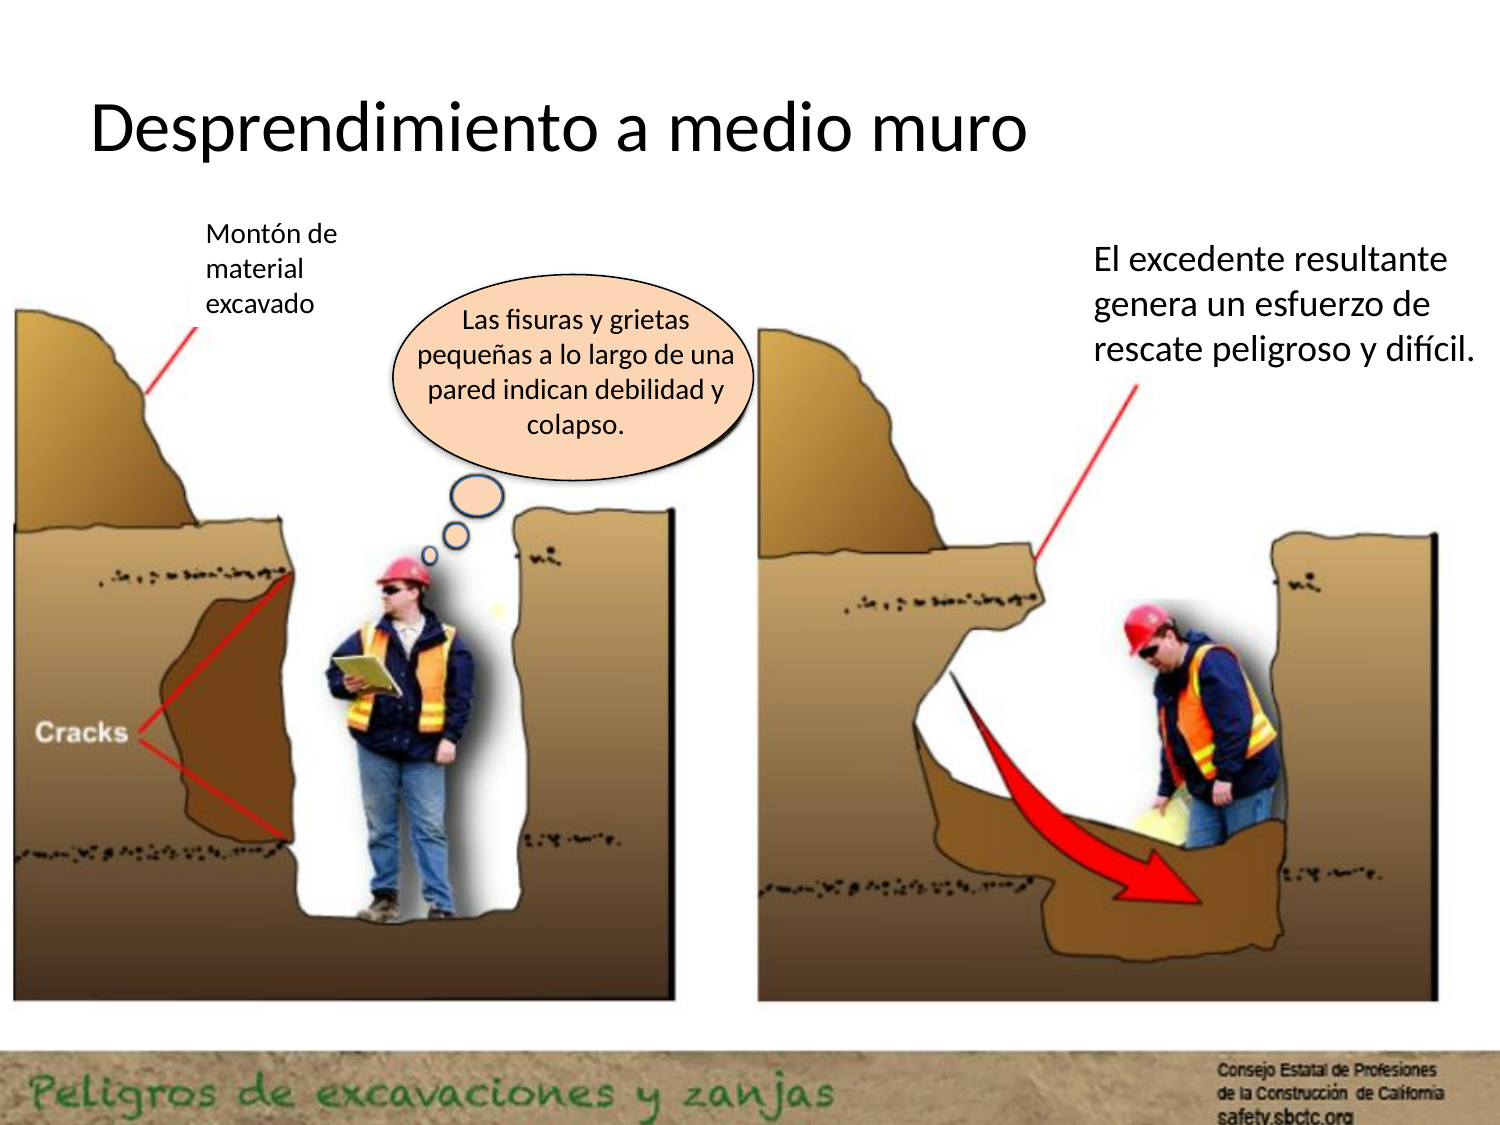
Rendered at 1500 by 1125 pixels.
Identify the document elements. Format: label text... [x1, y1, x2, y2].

text_box Montón de material excavado [190, 207, 359, 273]
title Desprendimiento a medio muro [75, 45, 1275, 200]
text_box El excedente resultante genera un esfuerzo de rescate peligroso y difícil. [1078, 226, 1495, 376]
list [12, 274, 747, 1013]
picture [0, 1050, 1500, 1125]
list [753, 251, 1489, 1015]
